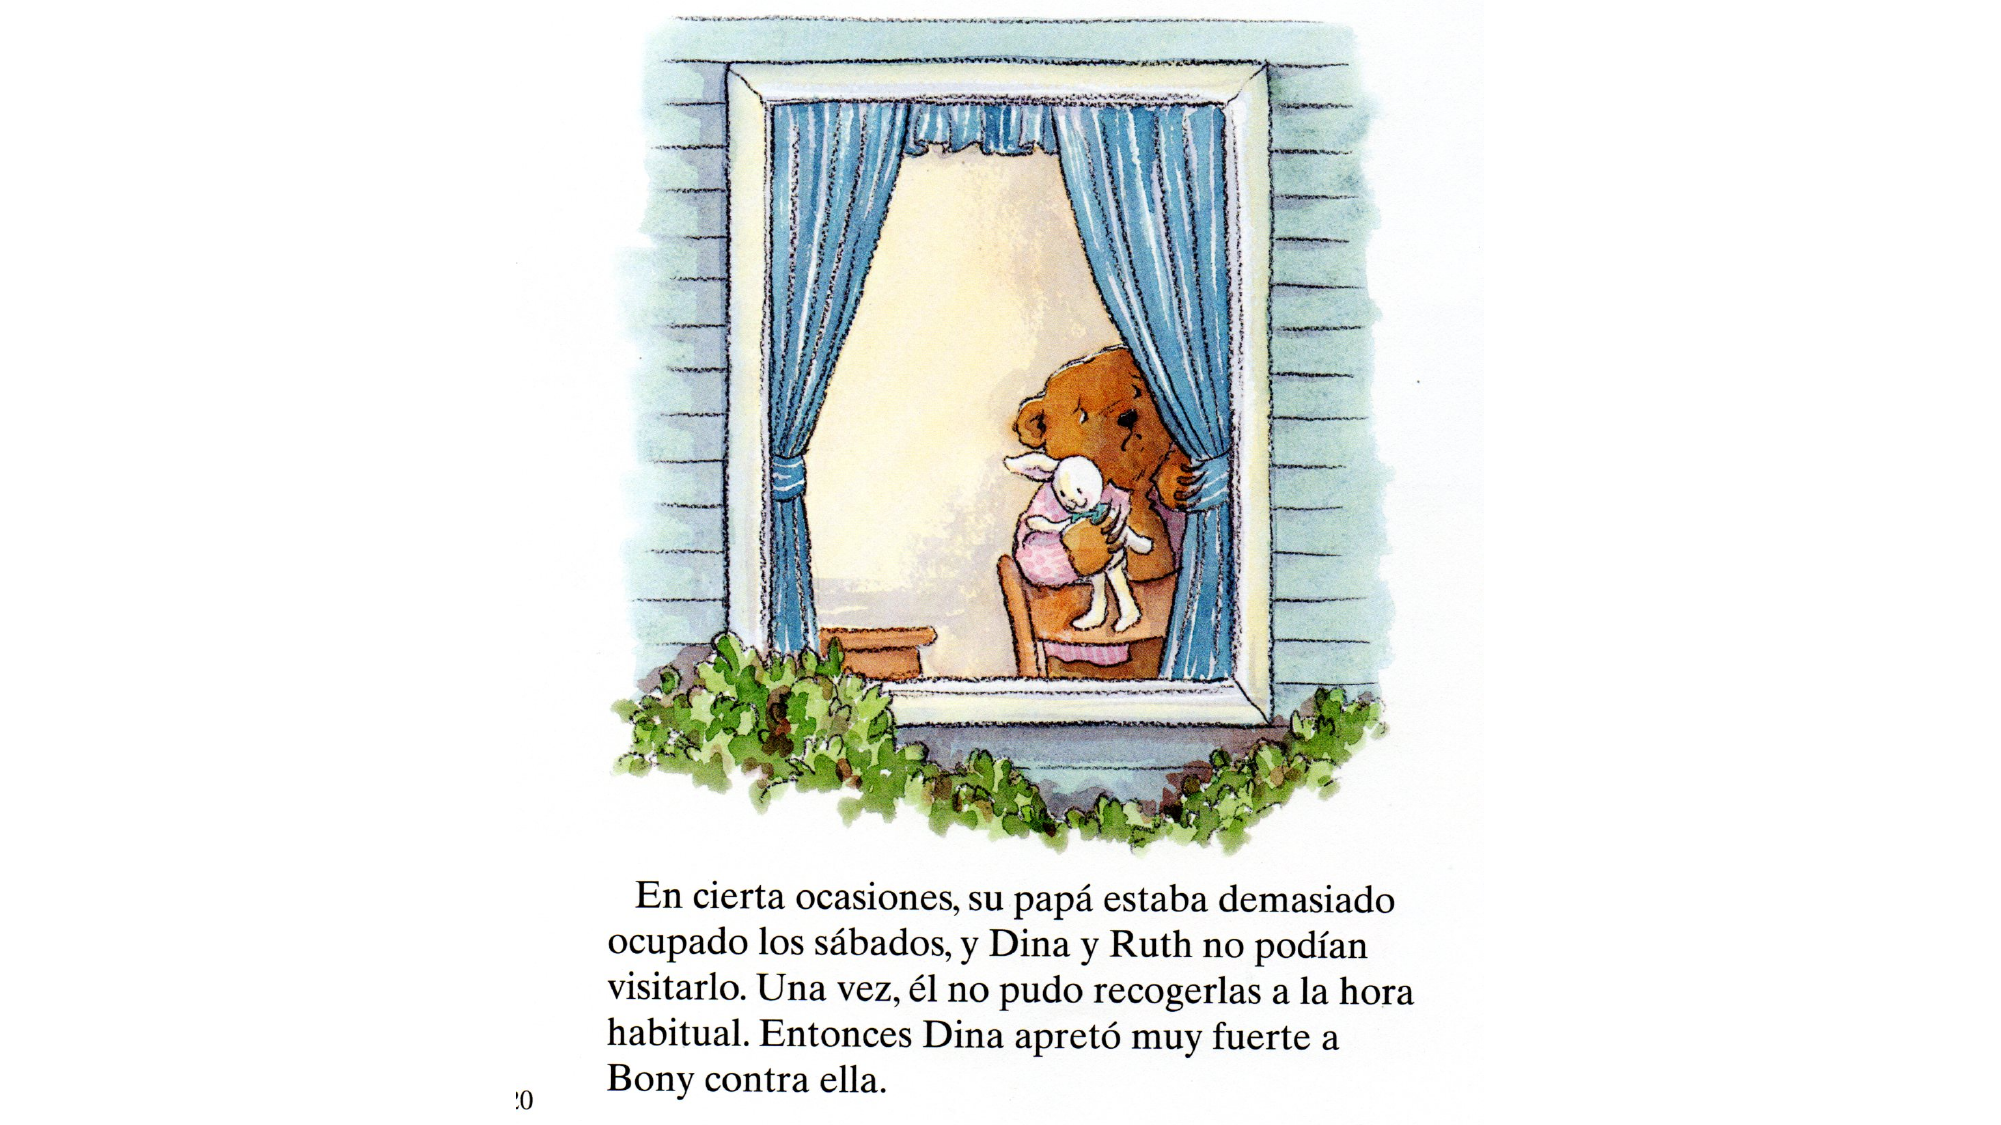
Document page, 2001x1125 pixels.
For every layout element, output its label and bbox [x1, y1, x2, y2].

picture [516, 0, 1484, 1125]
